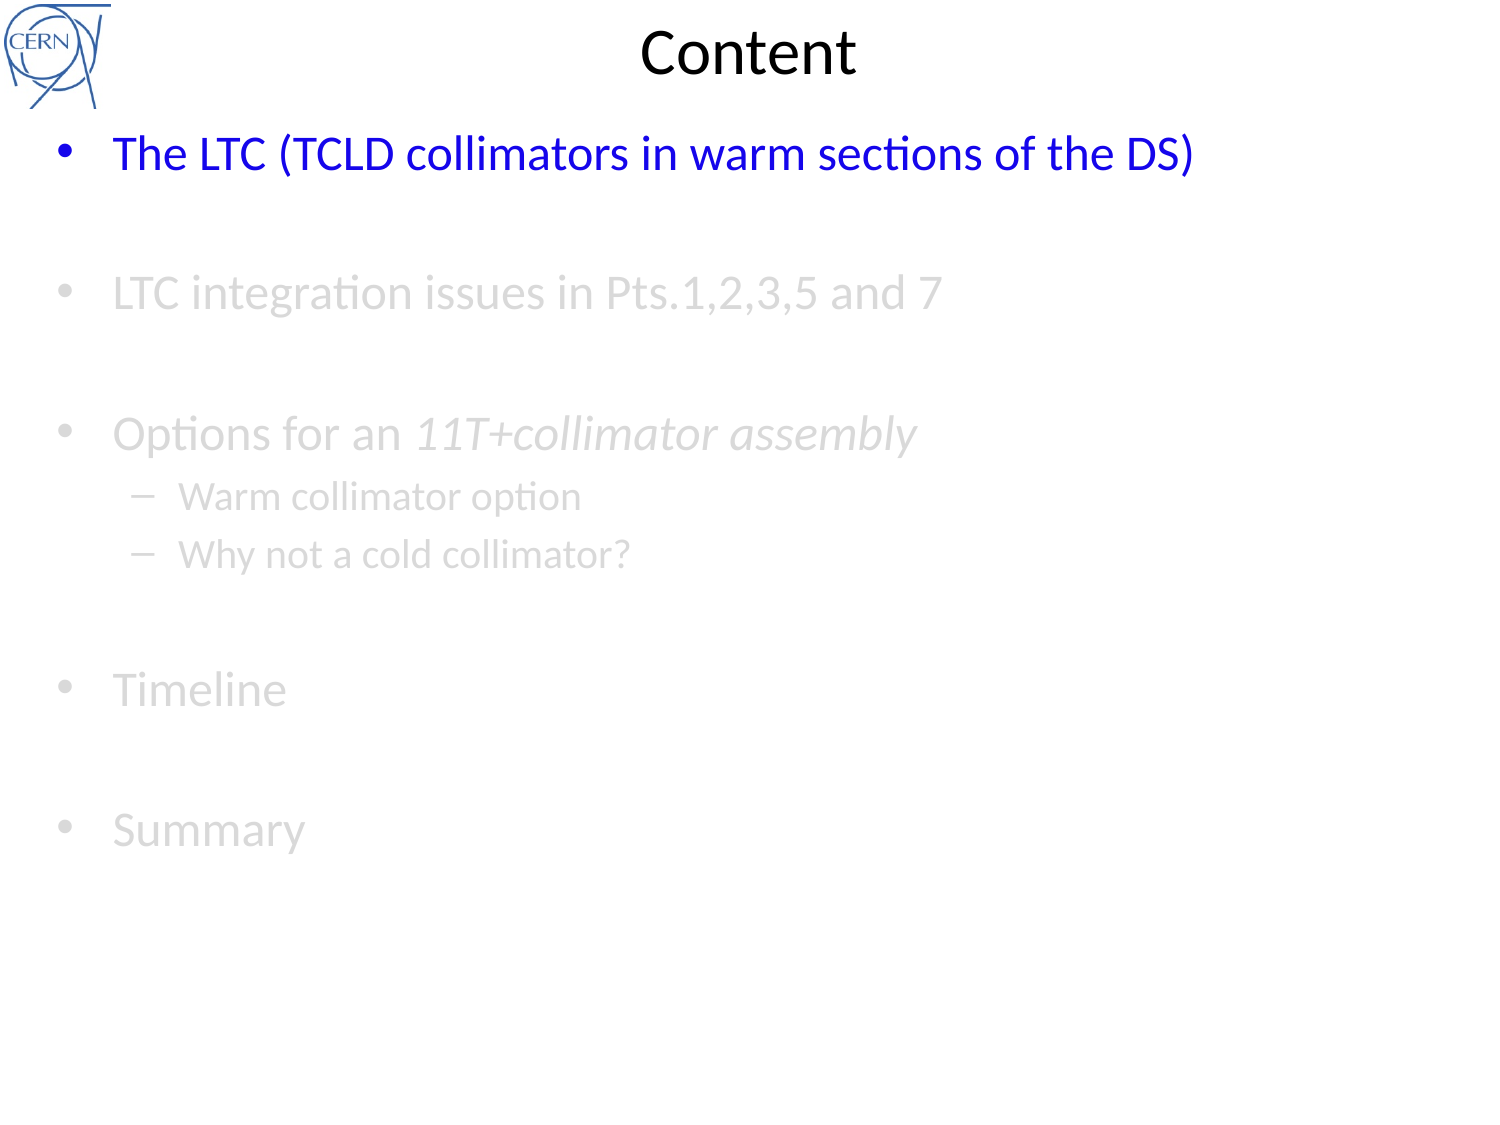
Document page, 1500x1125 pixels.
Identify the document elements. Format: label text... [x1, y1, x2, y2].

list The LTC (TCLD collimators in warm sections of the DS) LTC integration issues in Pts.1,2,3,5 and 7 Options for an 11T+collimator assembly Warm collimator option Why not a cold collimator? Timeline Summary [39, 110, 1469, 1052]
title Content [37, 0, 1462, 96]
picture [4, 4, 111, 109]
